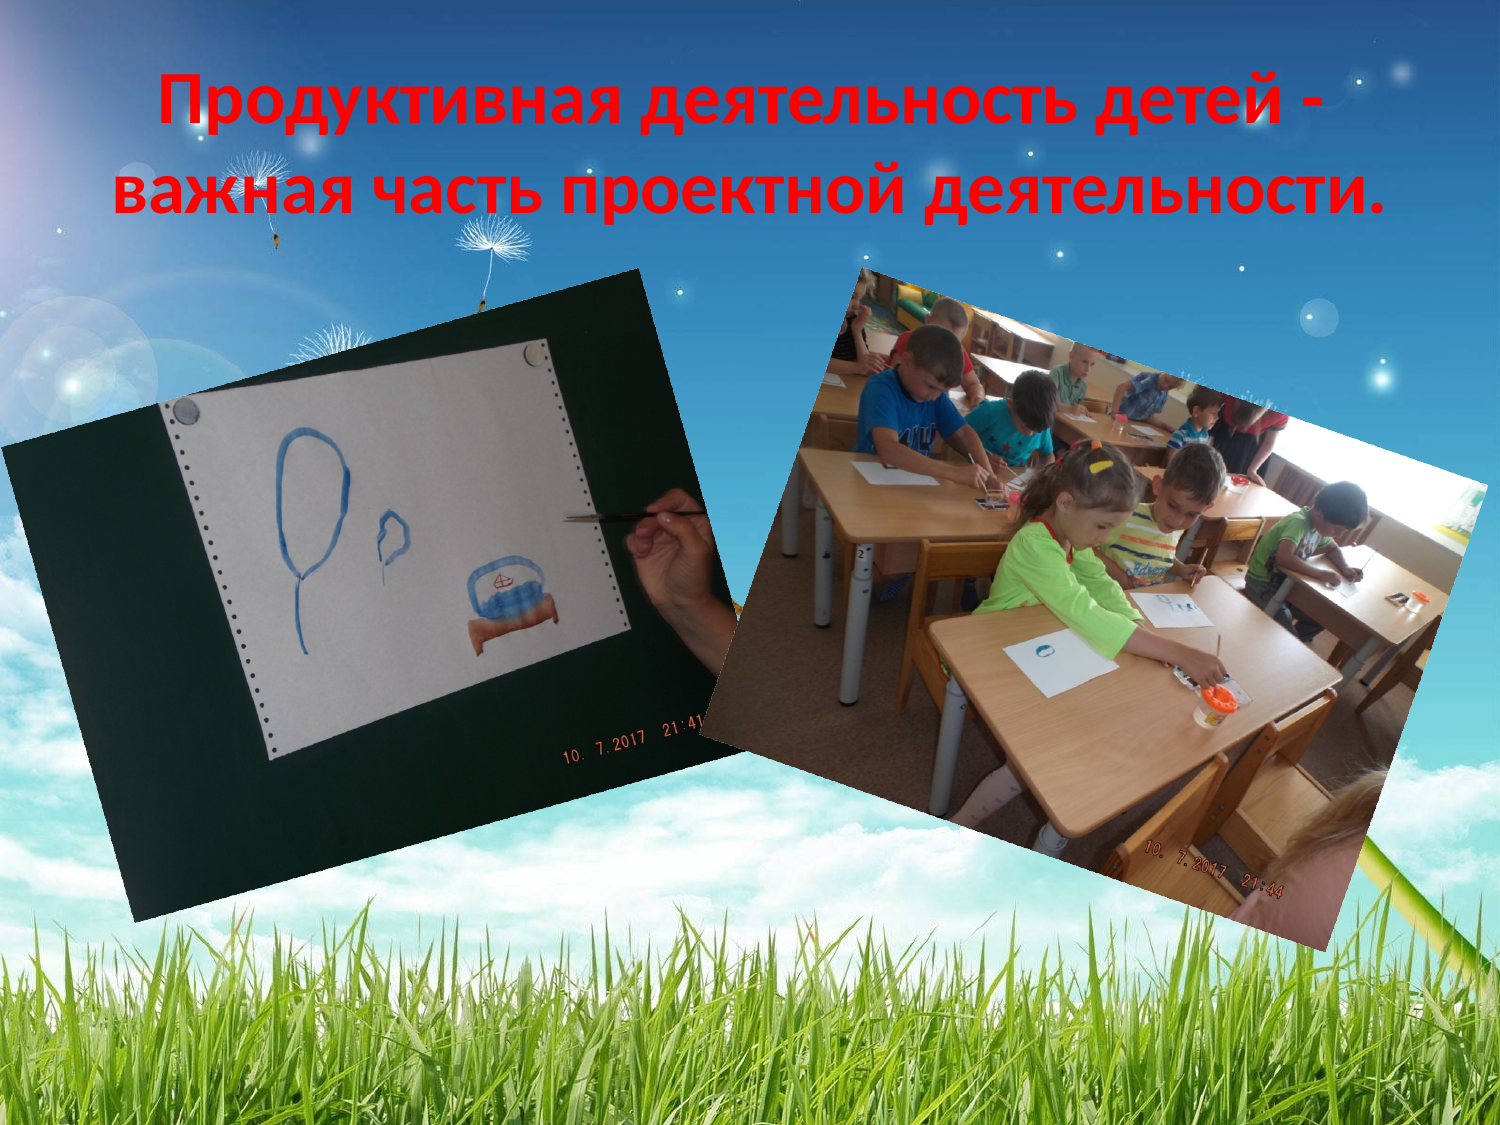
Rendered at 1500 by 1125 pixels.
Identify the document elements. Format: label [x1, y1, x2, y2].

picture [54, 347, 718, 843]
list [0, 0, 1500, 1125]
picture [761, 361, 1425, 857]
